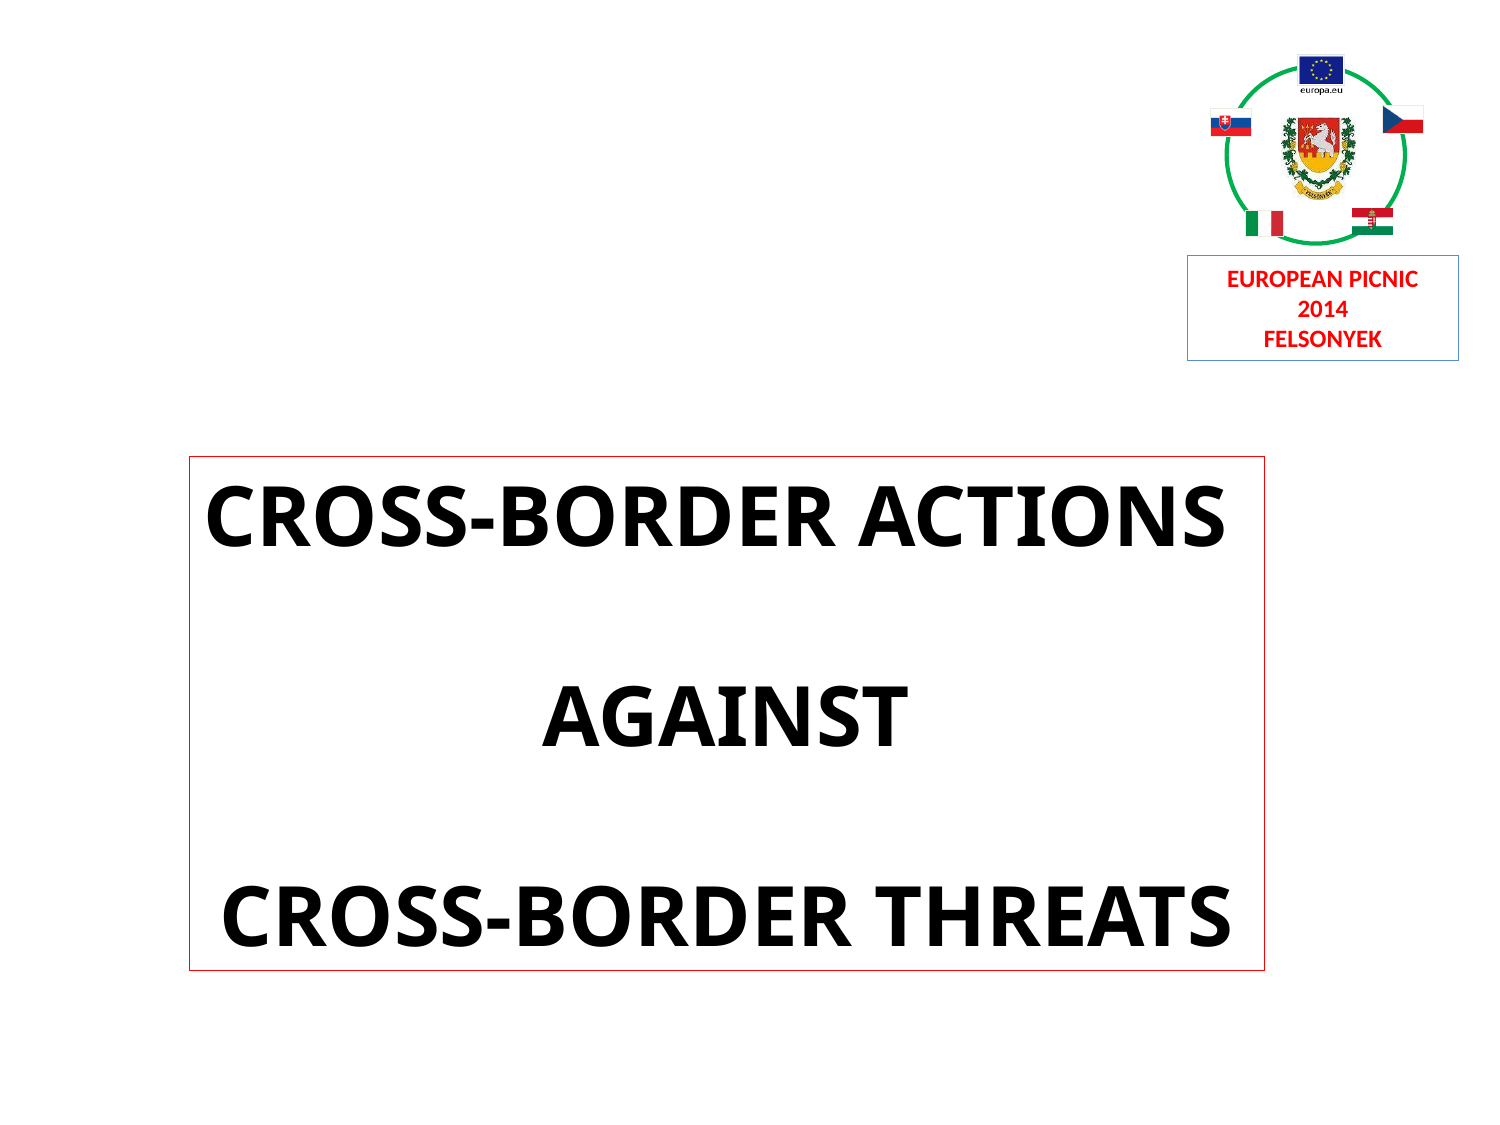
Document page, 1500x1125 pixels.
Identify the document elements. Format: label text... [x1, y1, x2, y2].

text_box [1186, 54, 1459, 362]
text_box CROSS-BORDER ACTIONS AGAINST CROSS-BORDER THREATS [189, 456, 1265, 971]
